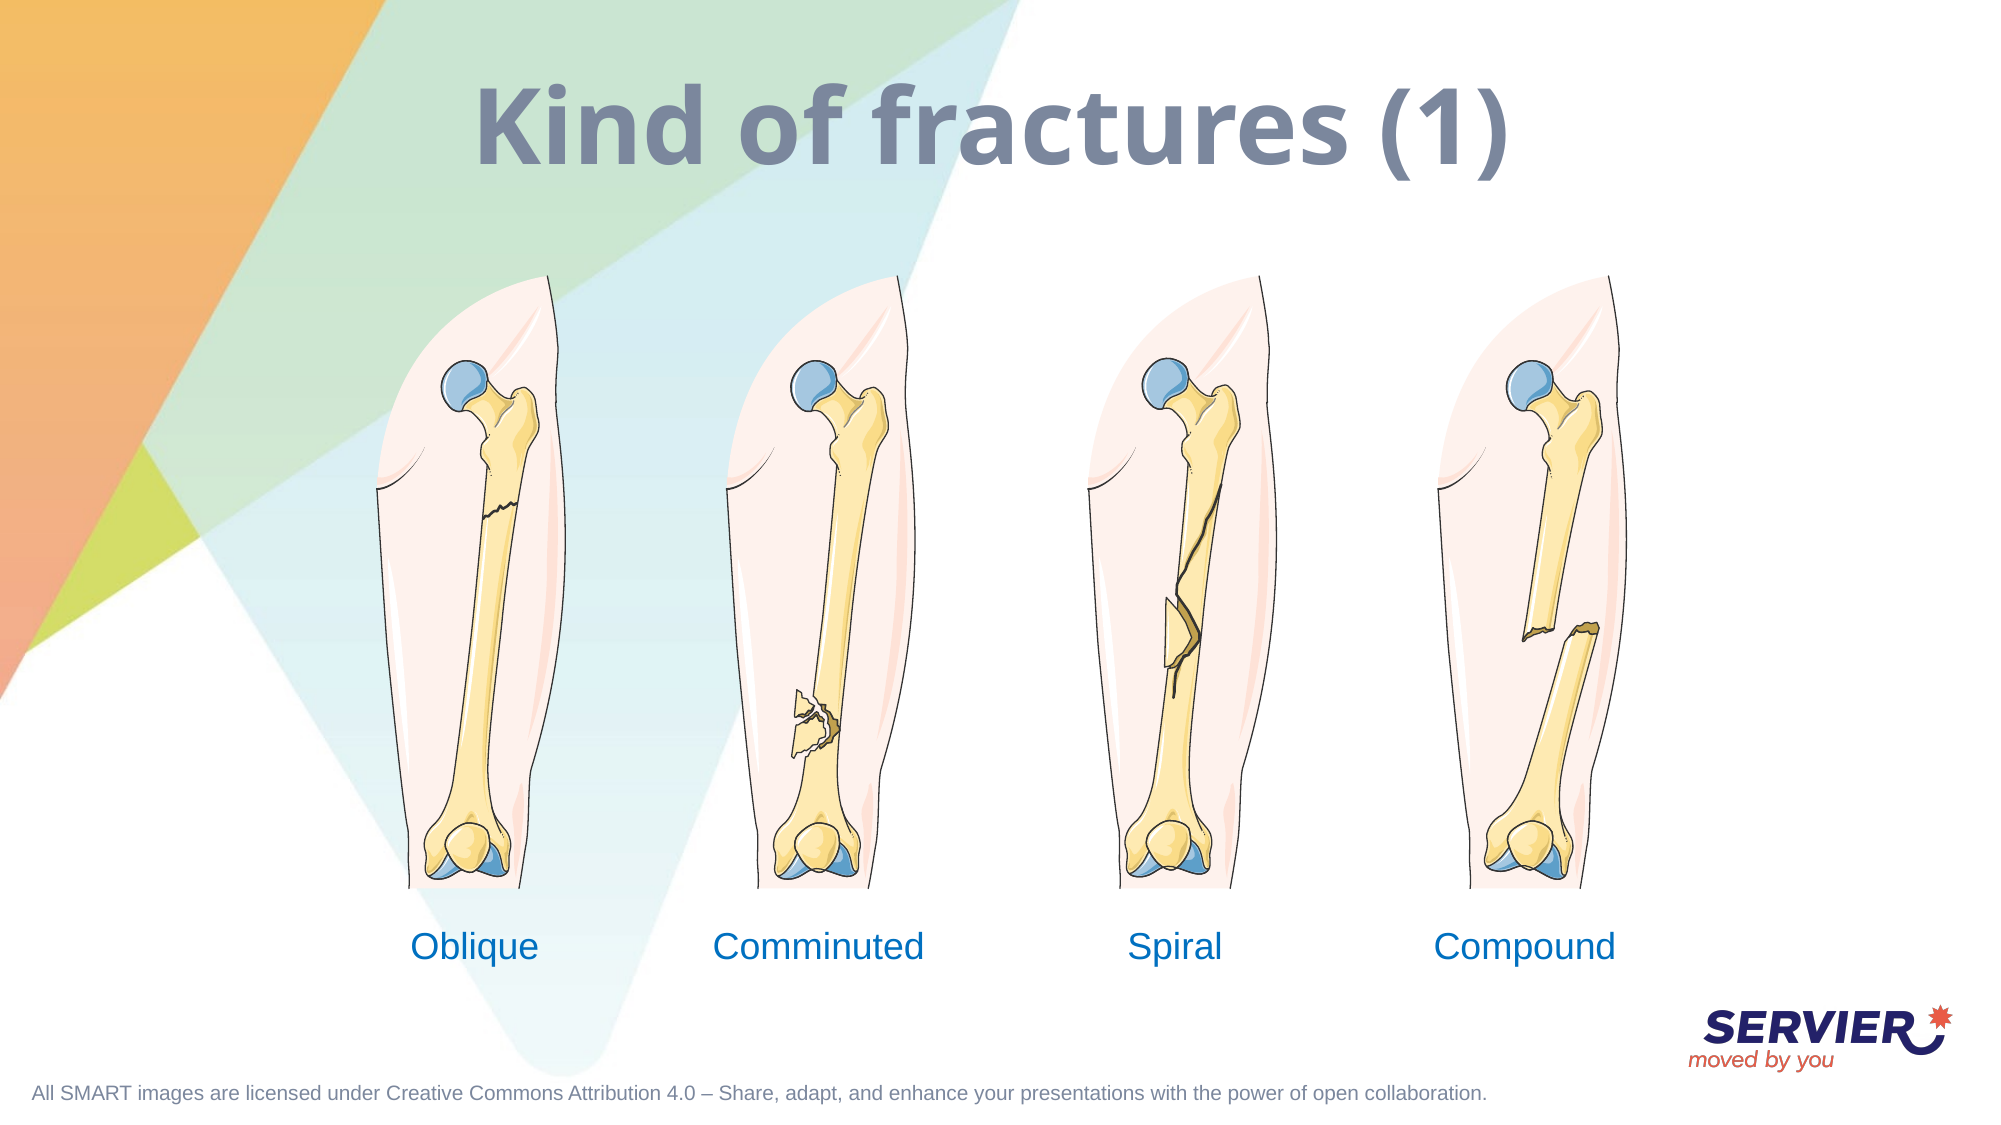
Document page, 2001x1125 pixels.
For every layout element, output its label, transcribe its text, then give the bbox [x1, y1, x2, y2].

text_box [1087, 275, 1299, 889]
title Kind of fractures (1) [55, 12, 1927, 232]
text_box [725, 275, 938, 889]
text_box Spiral [1087, 913, 1263, 976]
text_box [1481, 622, 1600, 882]
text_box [375, 275, 588, 889]
text_box Compound [1400, 913, 1650, 976]
text_box Comminuted [662, 913, 975, 976]
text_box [1499, 353, 1603, 642]
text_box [772, 353, 889, 880]
text_box Oblique [374, 913, 575, 976]
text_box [1124, 350, 1241, 877]
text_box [423, 353, 540, 880]
picture [0, 0, 2001, 1125]
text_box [1437, 275, 1649, 889]
